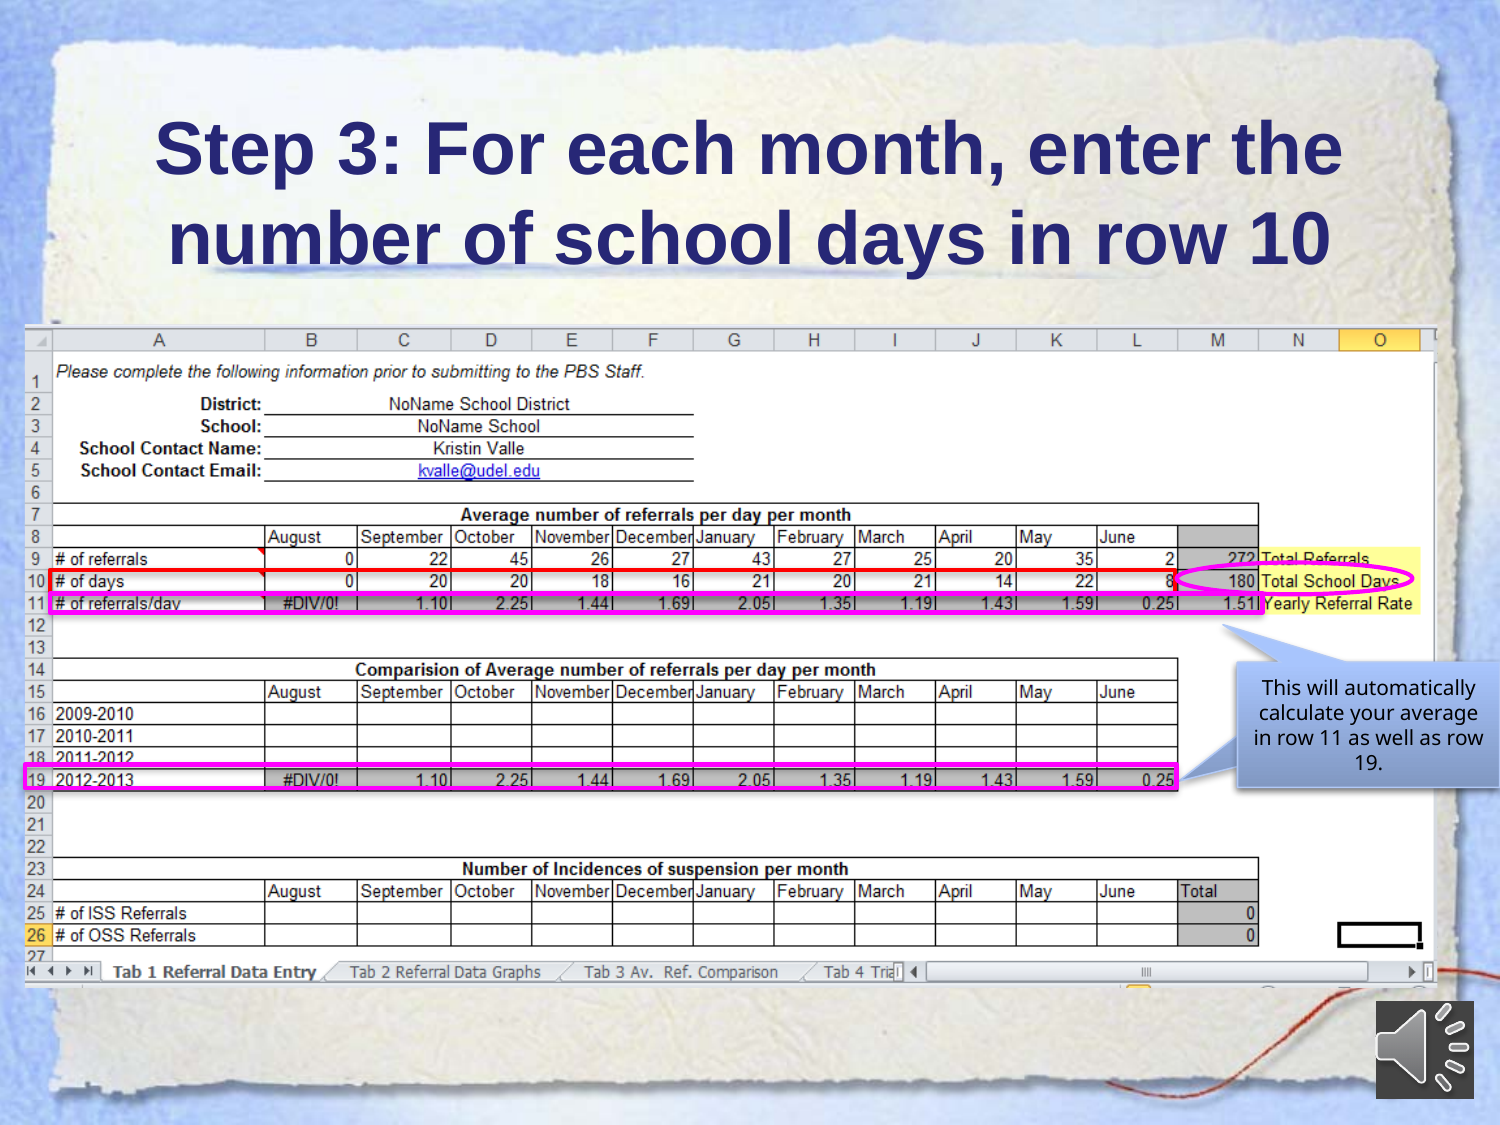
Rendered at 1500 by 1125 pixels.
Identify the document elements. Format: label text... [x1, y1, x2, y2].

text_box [24, 593, 1500, 789]
title Step 3: For each month, enter the number of school days in row 10 [112, 74, 1388, 288]
picture [0, 0, 1500, 1125]
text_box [24, 797, 1438, 988]
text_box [24, 324, 1438, 593]
